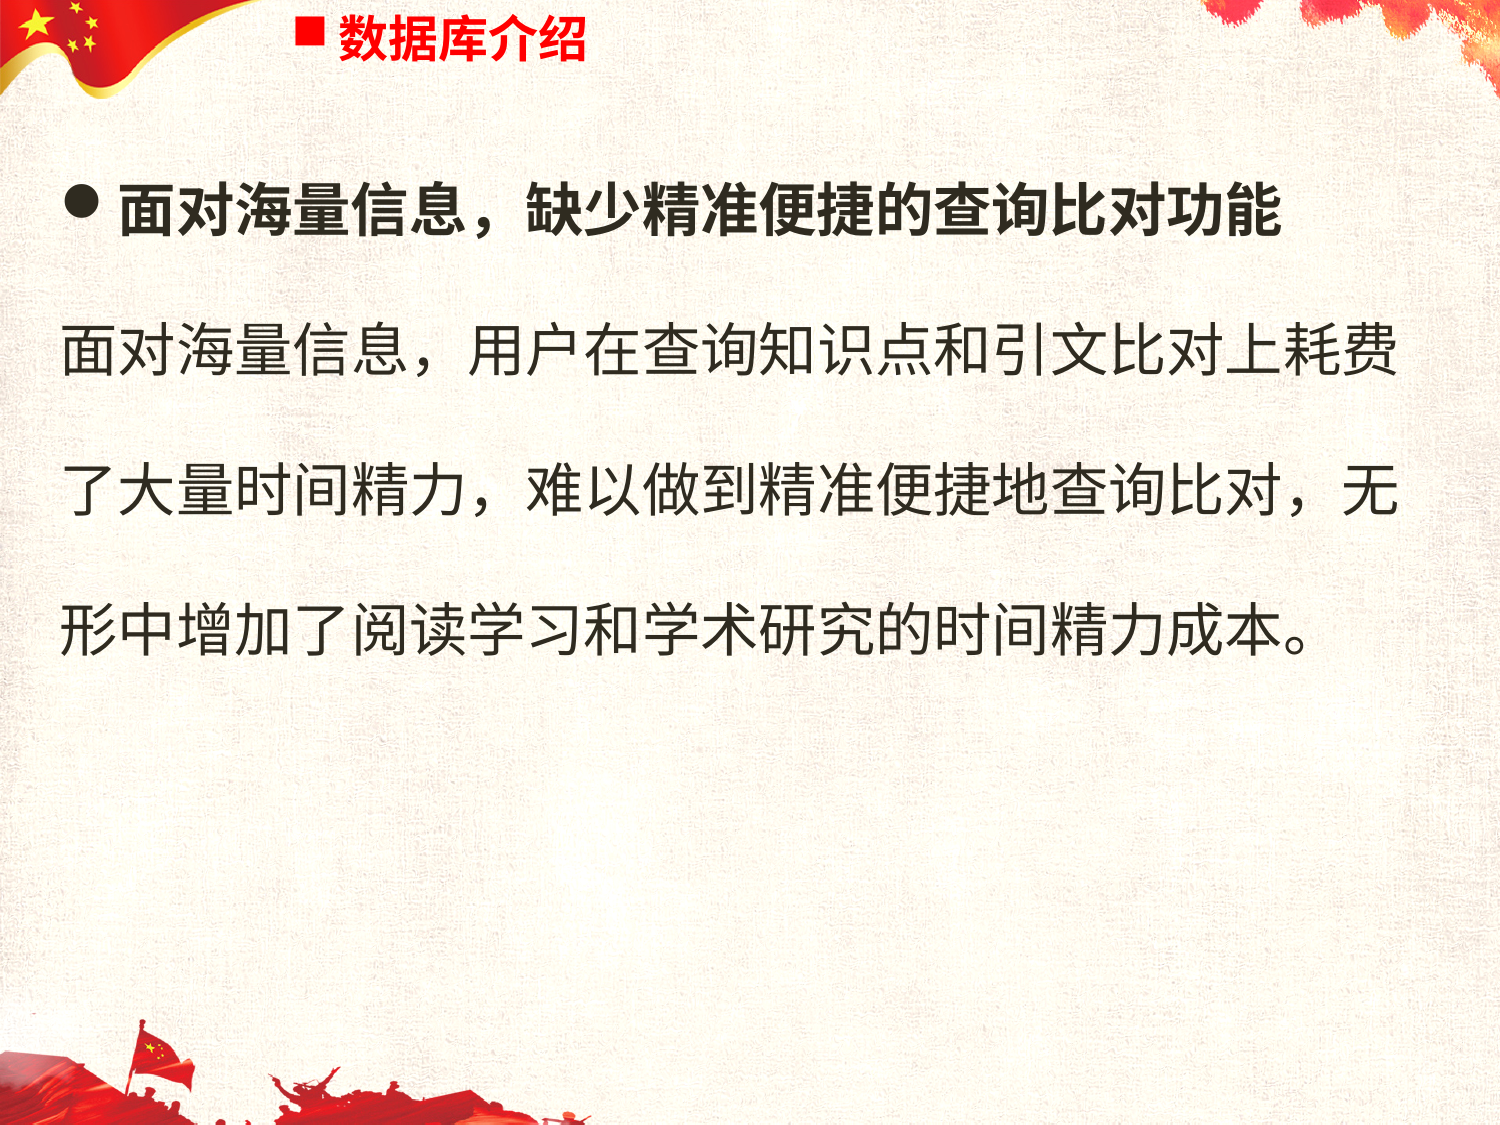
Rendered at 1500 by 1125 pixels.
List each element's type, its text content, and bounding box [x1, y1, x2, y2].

text_box 面对海量信息，缺少精准便捷的查询比对功能 面对海量信息，用户在查询知识点和引文比对上耗费 了大量时间精力，难以做到精准便捷地查询比对，无 形中增加了阅读学习和学术研究的时间精力成本。 [45, 96, 1456, 951]
text_box 数据库介绍 [276, 0, 631, 75]
picture [0, 0, 1500, 1125]
